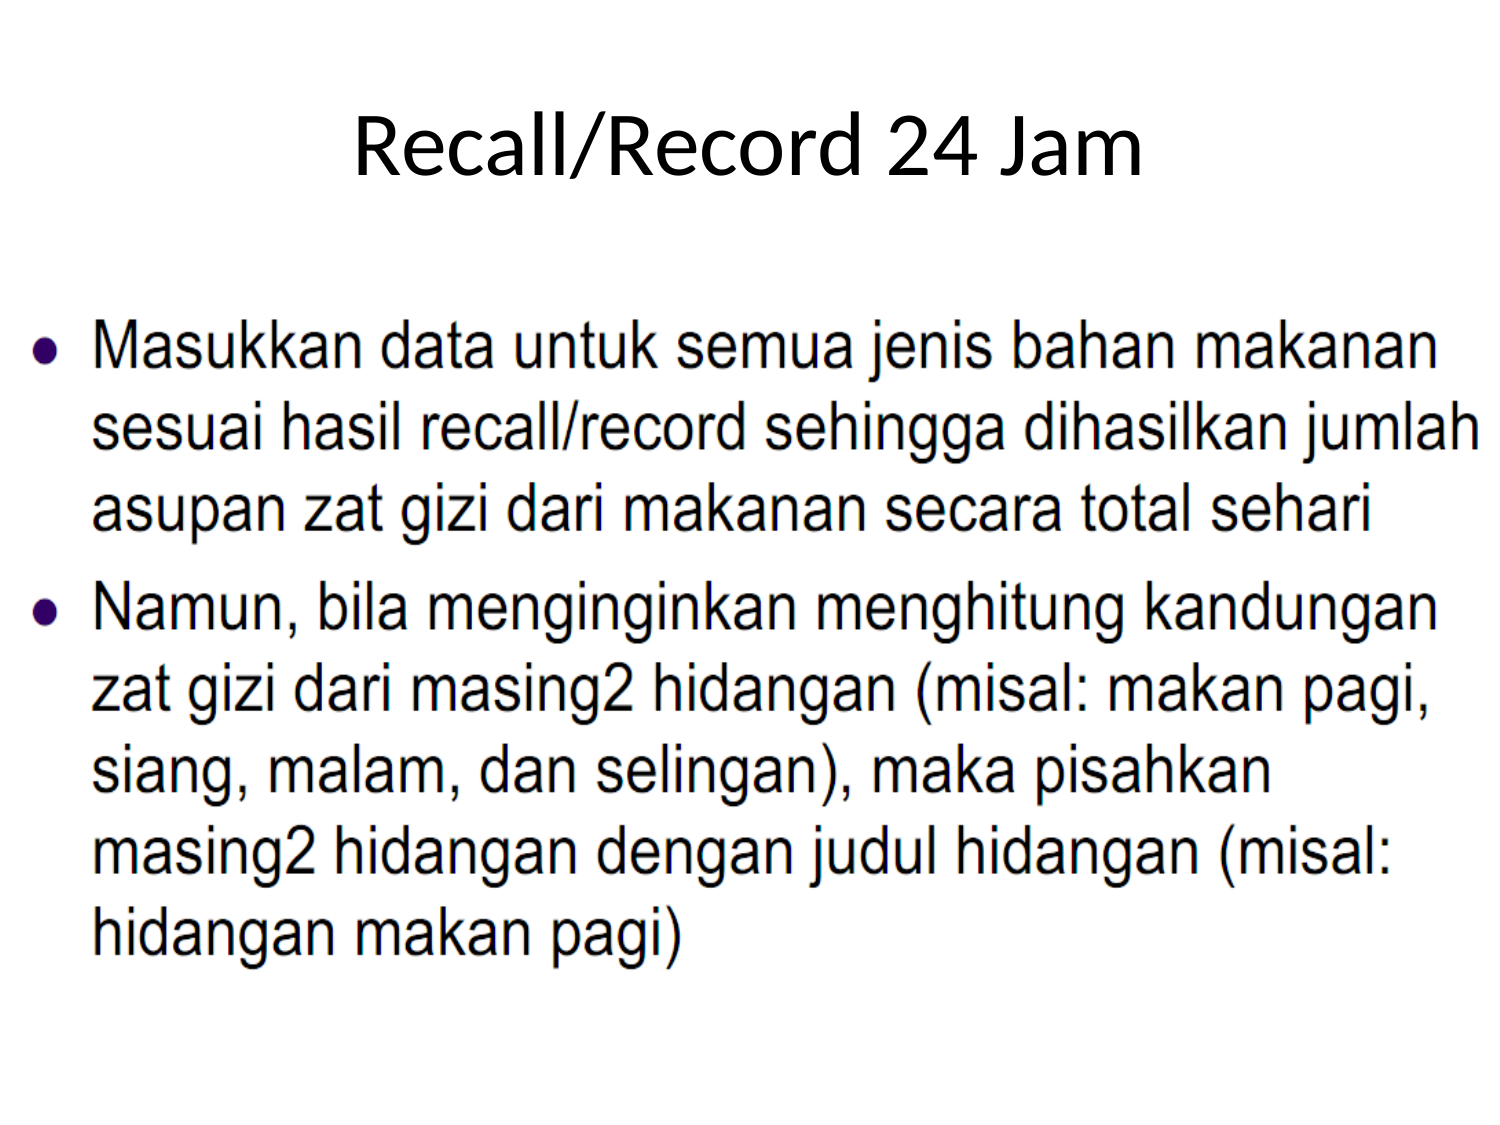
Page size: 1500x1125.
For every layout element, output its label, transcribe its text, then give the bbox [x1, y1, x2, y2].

title Recall/Record 24 Jam [75, 45, 1425, 233]
picture [0, 290, 1500, 1021]
